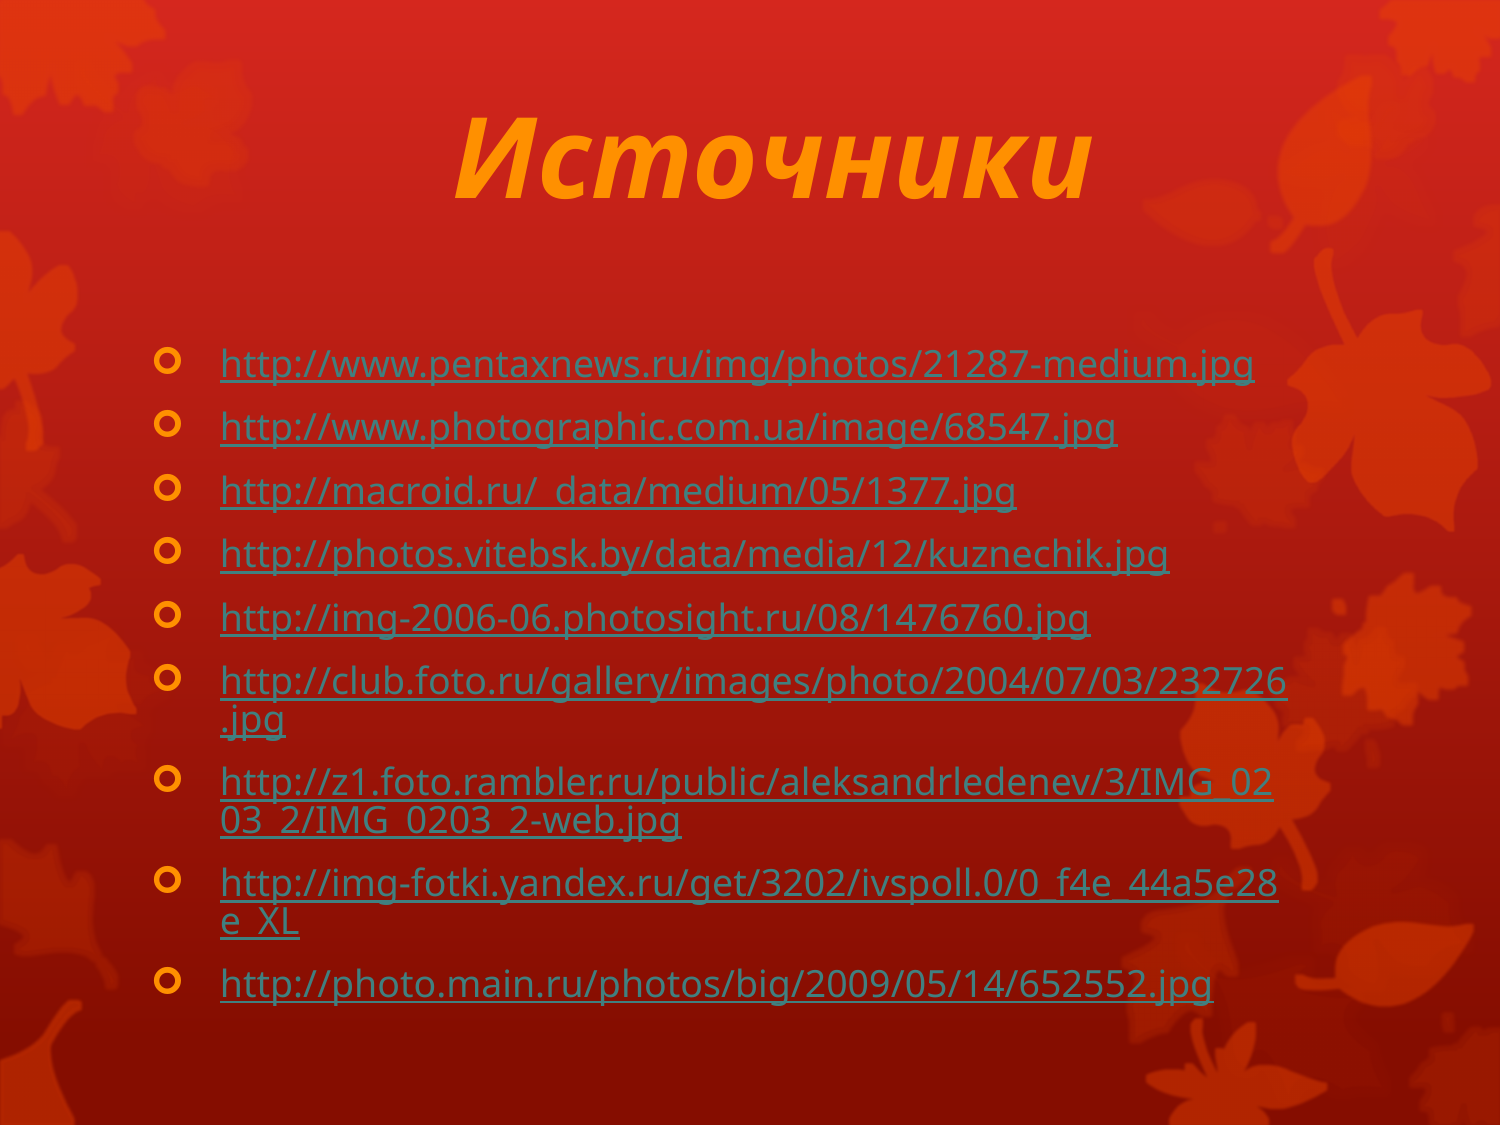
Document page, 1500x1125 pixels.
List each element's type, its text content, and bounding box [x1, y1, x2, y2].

title [75, 40, 1451, 230]
list http://www.pentaxnews.ru/img/photos/21287-medium.jpg http://www.photographic.com.ua/image/68547.jpg http://macroid.ru/_data/medium/05/1377.jpg http://photos.vitebsk.by/data/media/12/kuznechik.jpg http://img-2006-06.photosight.ru/08/1476760.jpg http://club.foto.ru/gallery/images/photo/2004/07/03/232726.jpg http://z1.foto.rambler.ru/public/aleksandrledenev/3/IMG_0203_2/IMG_0203_2-web.jpg http://img-fotki.yandex.ru/get/3202/ivspoll.0/0_f4e_44a5e28e_XL http://photo.main.ru/photos/big/2009/05/14/652552.jpg [135, 243, 1305, 909]
text_box Источники [436, 78, 1111, 229]
